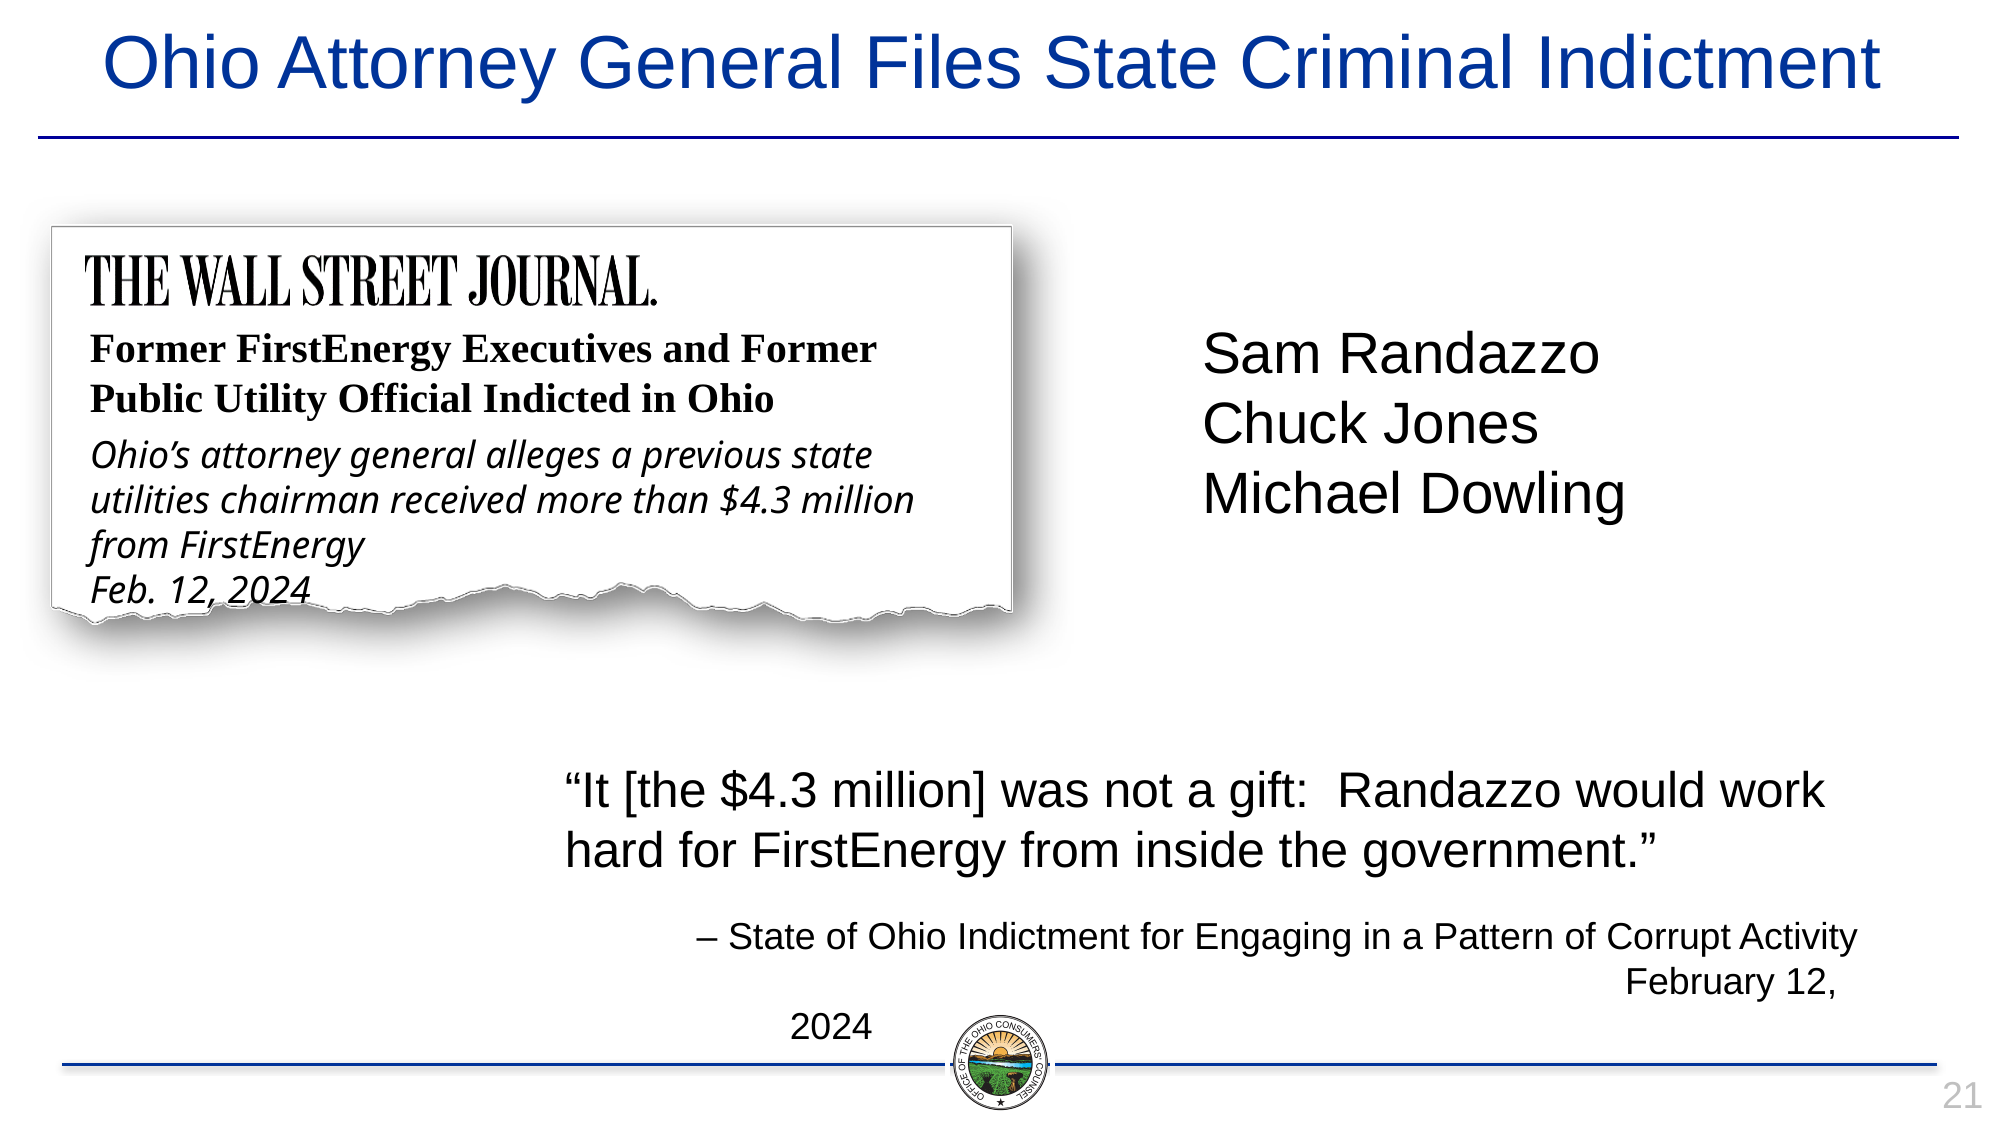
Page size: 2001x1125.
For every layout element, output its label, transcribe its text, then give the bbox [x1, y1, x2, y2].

text_box Sam Randazzo Chuck Jones Michael Dowling [1187, 307, 1875, 533]
text_box Ohio Attorney General Files State Criminal Indictment [24, 5, 1961, 111]
text_box 21 [1906, 1064, 1999, 1115]
text_box “It [the $4.3 million] was not a gift: Randazzo would work hard for FirstEnergy from inside the government.” – State of Ohio Indictment for Engaging in a Pattern of Corrupt Activity February 12, 2024 [549, 749, 1906, 1125]
picture [49, 223, 1013, 626]
